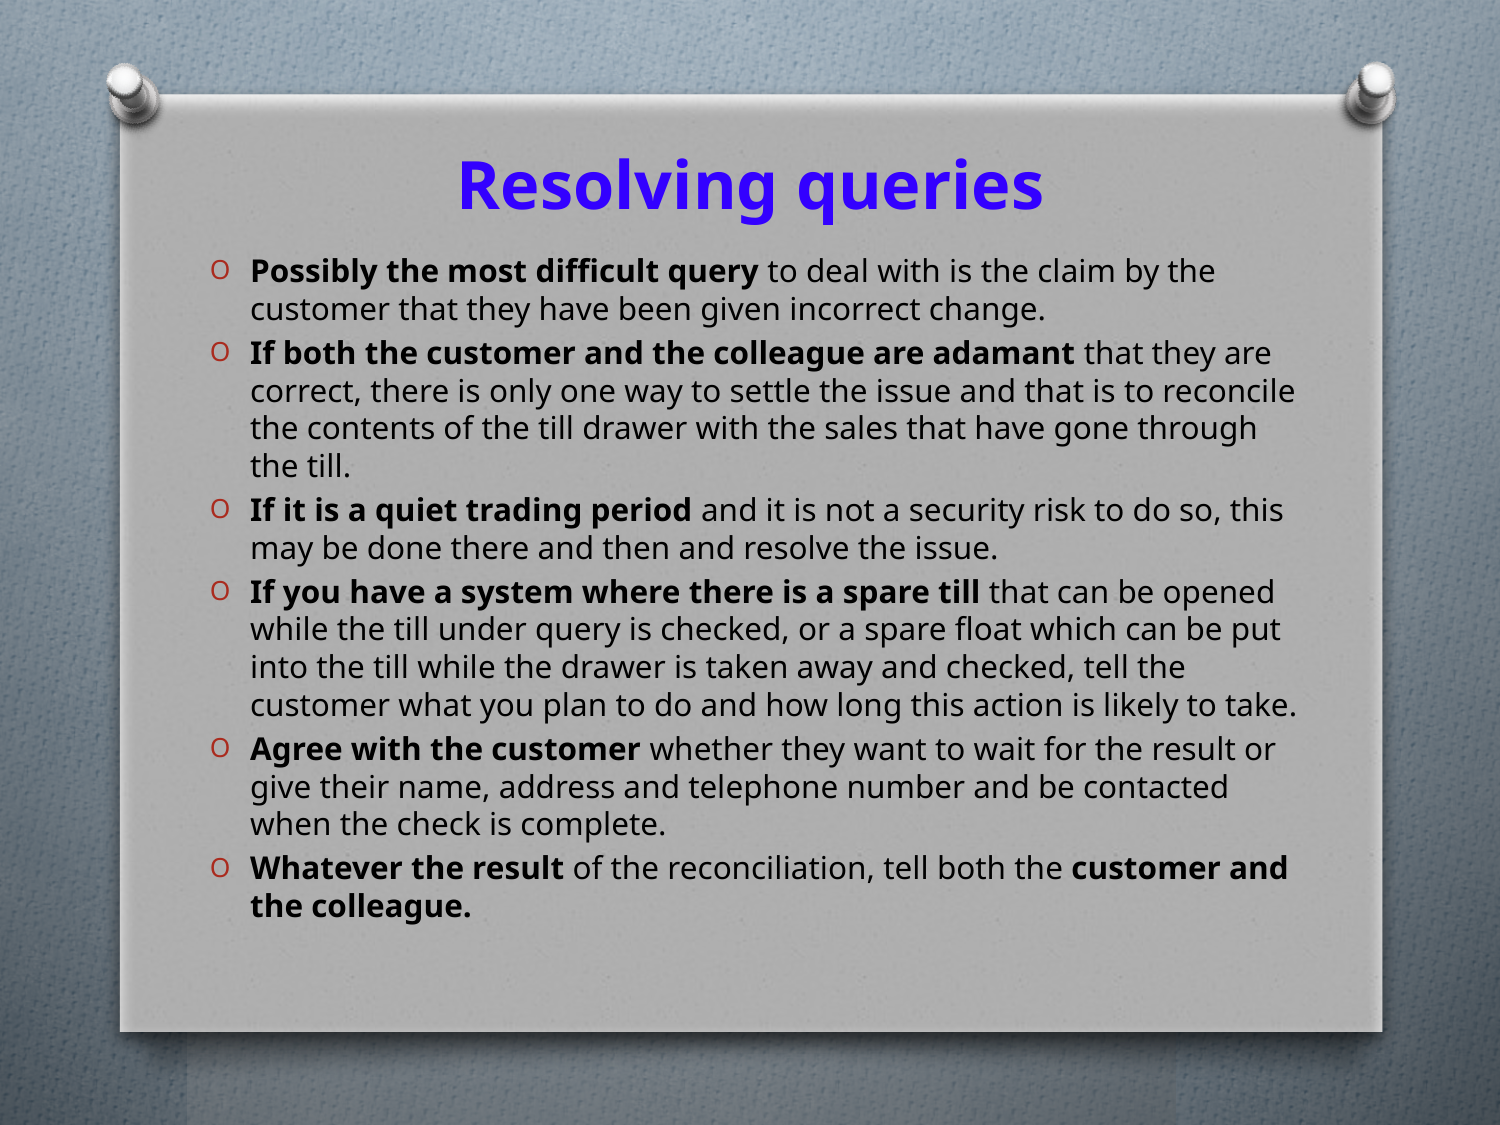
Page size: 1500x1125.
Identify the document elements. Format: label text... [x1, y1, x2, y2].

picture [75, 29, 198, 153]
picture [1317, 35, 1439, 156]
title Resolving queries [179, 134, 1323, 232]
list Possibly the most difficult query to deal with is the claim by the customer that they have been given incorrect change. If both the customer and the colleague are adamant that they are correct, there is only one way to settle the issue and that is to reconcile the contents of the till drawer with the sales that have gone through the till. If it is a quiet trading period and it is not a security risk to do so, this may be done there and then and resolve the issue. If you have a system where there is a spare till that can be opened while the till under query is checked, or a spare float which can be put into the till while the drawer is taken away and checked, tell the customer what you plan to do and how long this action is likely to take. Agree with the customer whether they want to wait for the result or give their name, address and telephone number and be contacted when the check is complete. Whatever the result of the reconciliation, tell both the customer and the colleague. [194, 243, 1317, 976]
